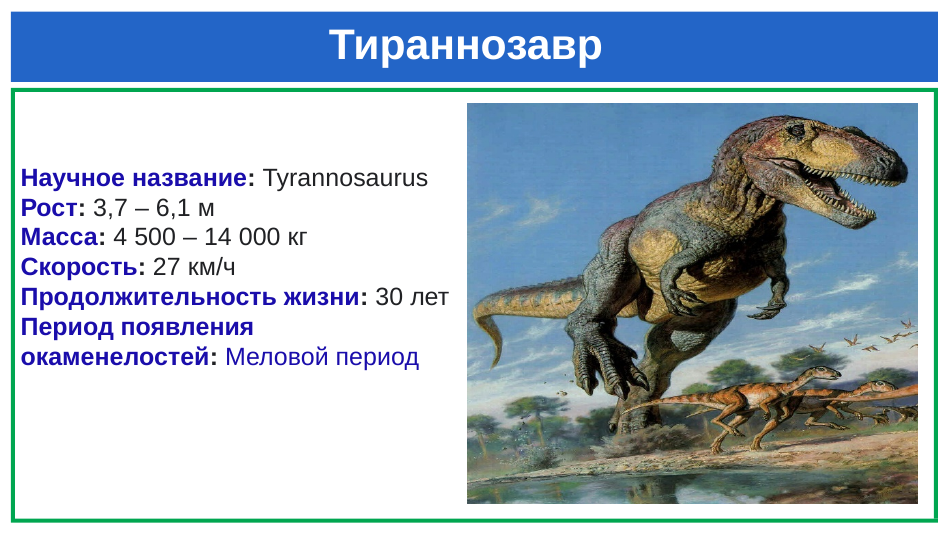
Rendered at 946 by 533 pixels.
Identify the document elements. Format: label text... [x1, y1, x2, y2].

text_box Научное название: Tyrannosaurus Рост: 3,7 – 6,1 м Масса: 4 500 – 14 000 кг Скорость: 27 км/ч Продолжительность жизни: 30 лет Период появления окаменелостей: Меловой период [5, 153, 462, 378]
title Тираннозавр [47, 16, 897, 69]
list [467, 102, 918, 504]
